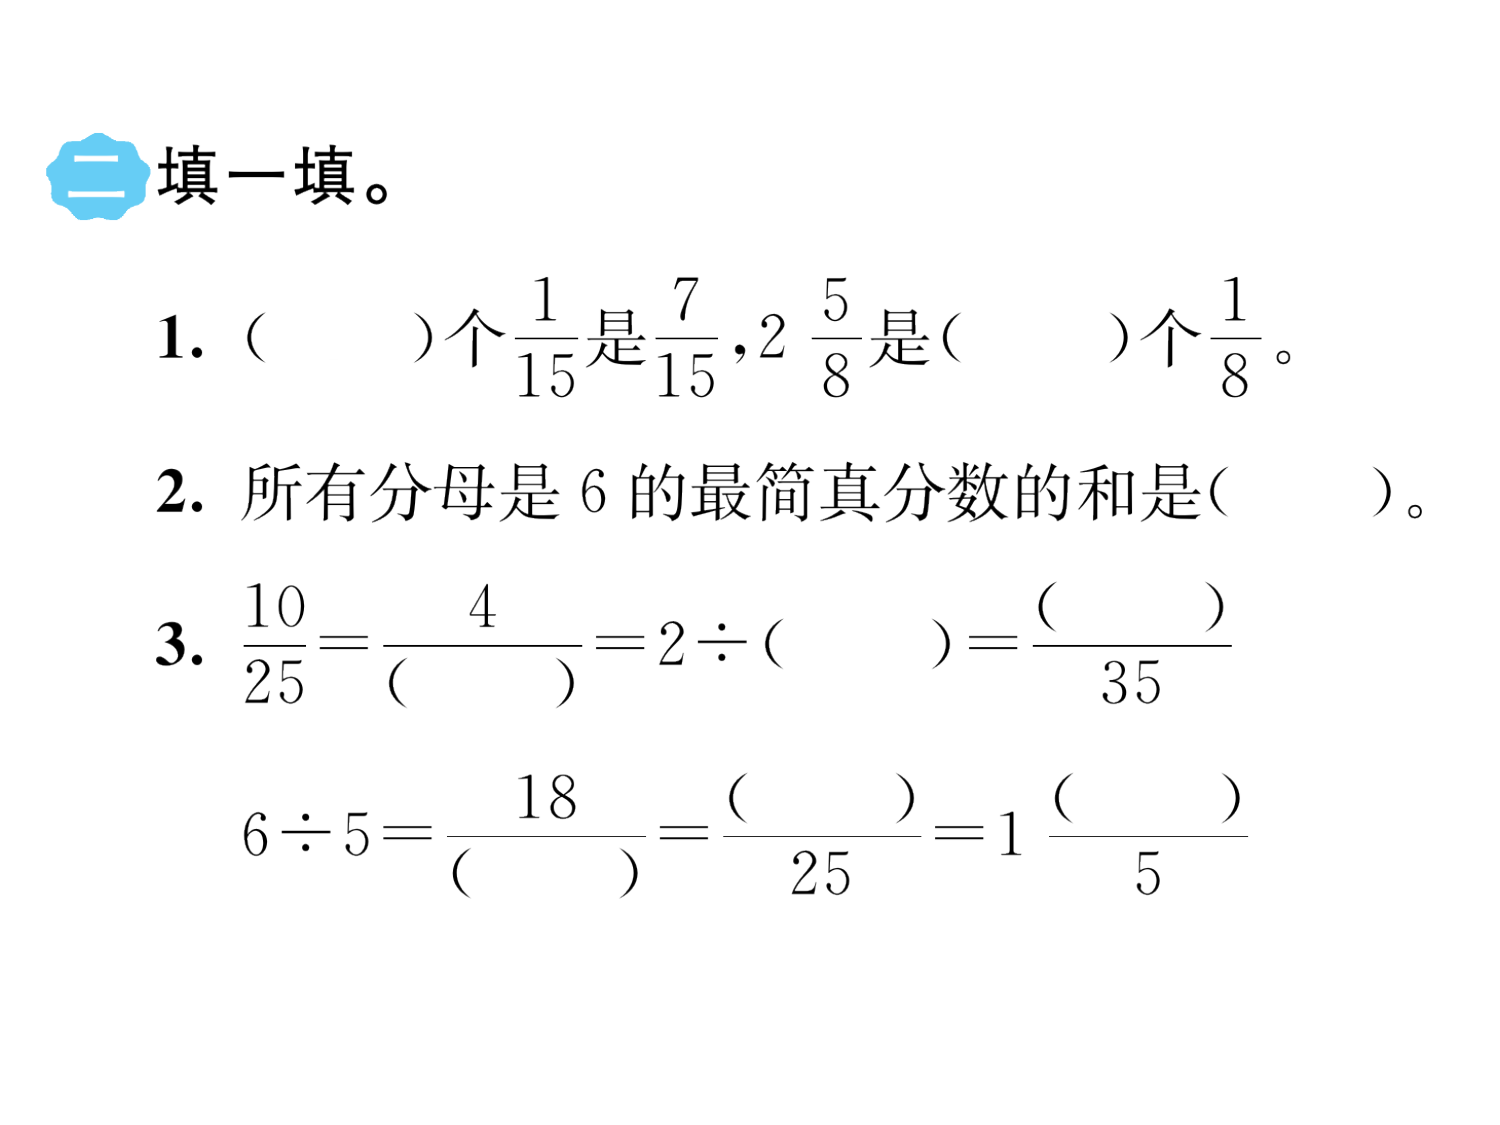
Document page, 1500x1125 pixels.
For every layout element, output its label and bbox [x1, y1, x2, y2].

picture [41, 101, 1459, 943]
